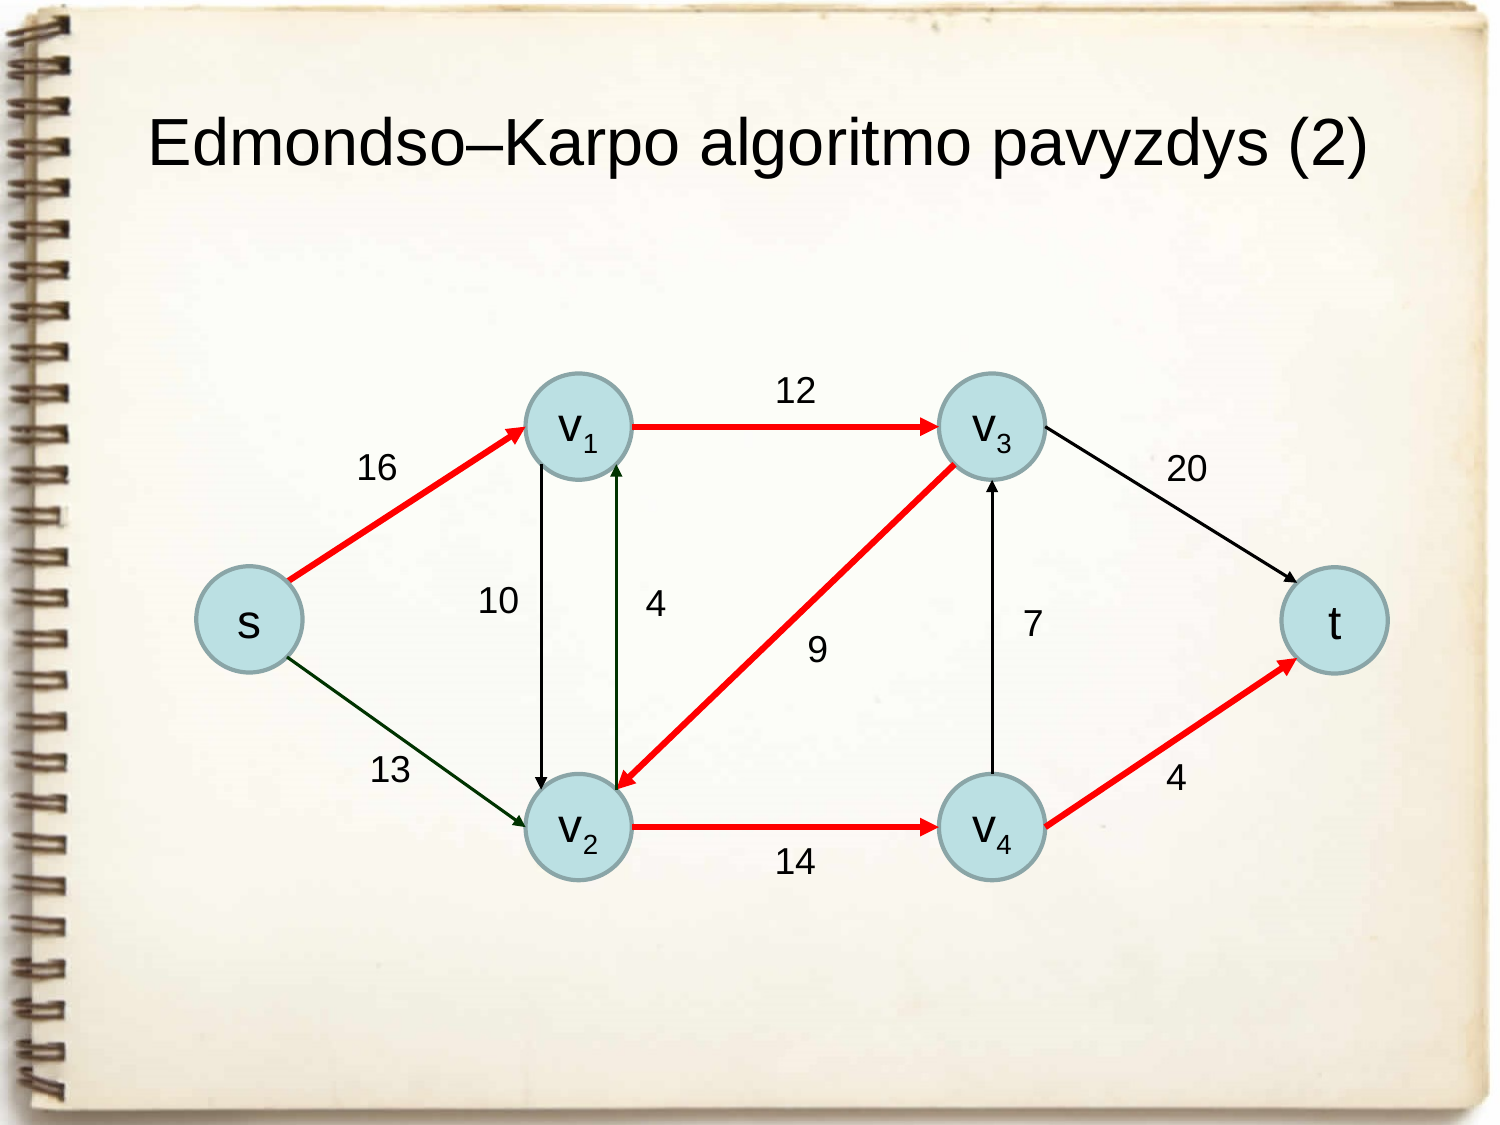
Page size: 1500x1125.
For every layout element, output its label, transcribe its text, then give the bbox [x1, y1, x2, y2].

text_box v2 [524, 771, 634, 883]
text_box v4 [936, 771, 1047, 883]
text_box s [194, 564, 305, 675]
picture [0, 0, 1500, 1125]
title Edmondso–Karpo algoritmo pavyzdys (2) [75, 45, 1425, 233]
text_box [617, 463, 955, 790]
text_box 12 [760, 358, 832, 418]
text_box t [1279, 565, 1390, 676]
text_box v3 [936, 371, 1048, 482]
text_box 14 [759, 836, 832, 890]
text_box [1045, 426, 1298, 584]
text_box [286, 426, 526, 583]
text_box v1 [523, 371, 634, 482]
text_box 7 [1008, 591, 1059, 652]
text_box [1045, 657, 1298, 828]
text_box 10 [462, 568, 535, 628]
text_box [286, 656, 526, 828]
